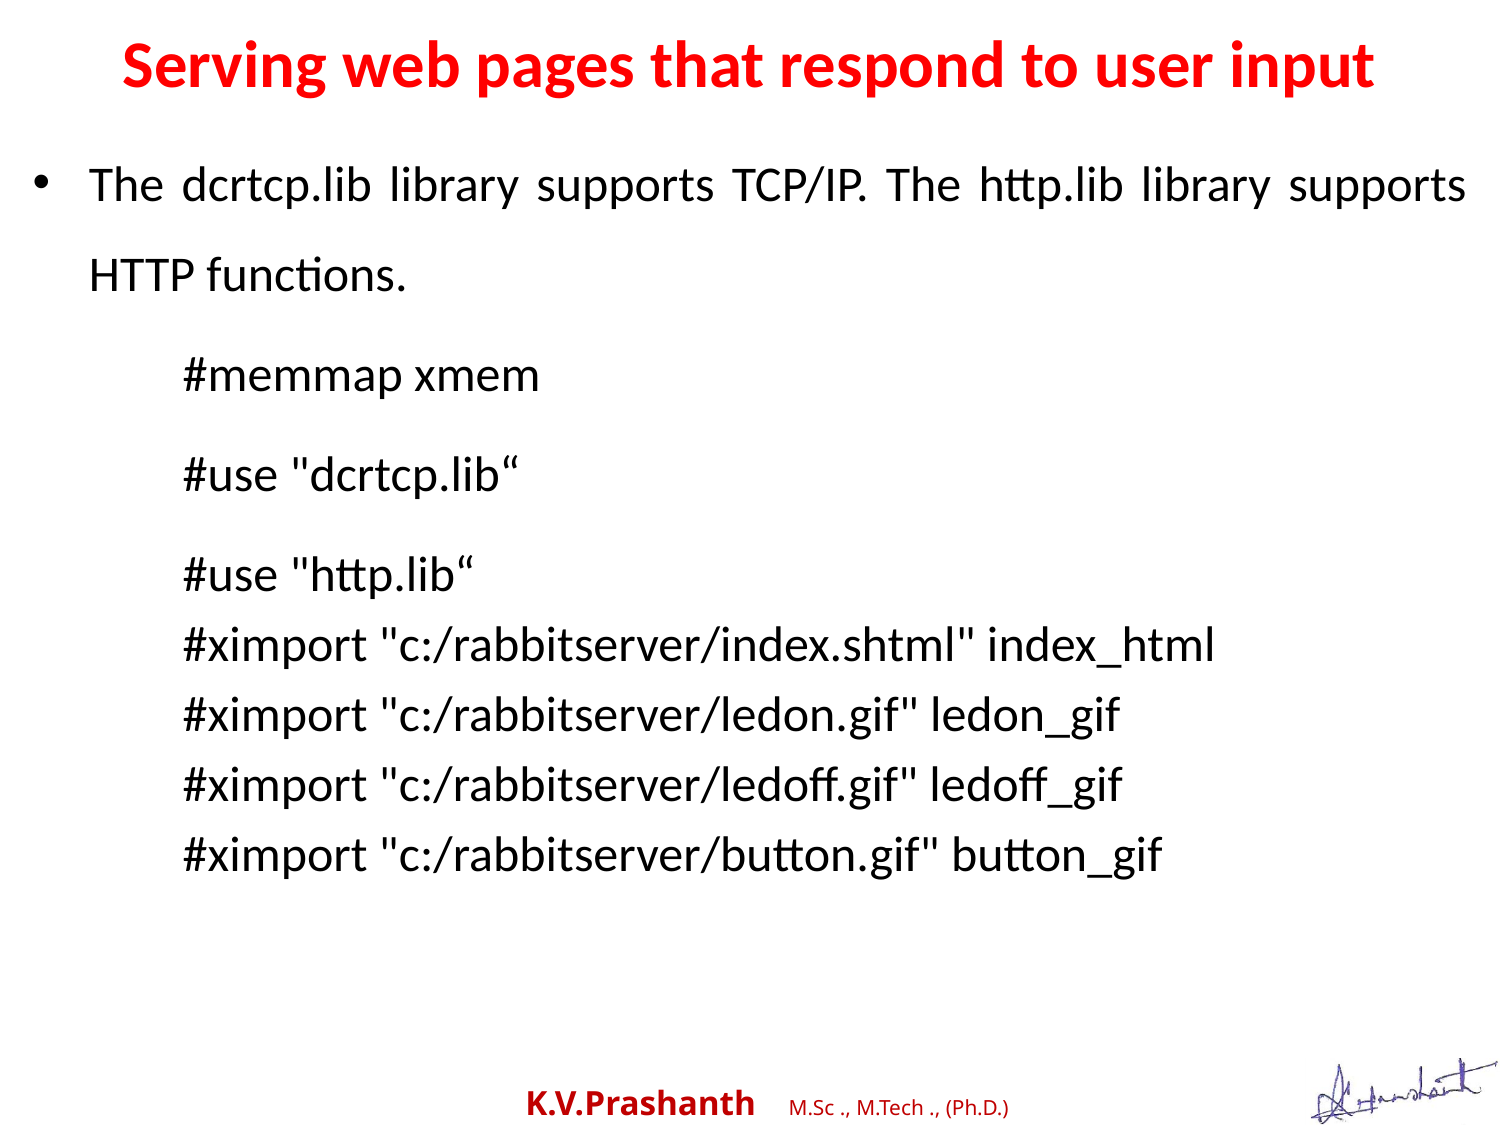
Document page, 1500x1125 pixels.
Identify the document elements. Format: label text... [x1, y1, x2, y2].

picture [1304, 1058, 1500, 1125]
list The dcrtcp.lib library supports TCP/IP. The http.lib library supports HTTP functions. #memmap xmem #use "dcrtcp.lib“ #use "http.lib“ #ximport "c:/rabbitserver/index.shtml" index_html #ximport "c:/rabbitserver/ledon.gif" ledon_gif #ximport "c:/rabbitserver/ledoff.gif" ledoff_gif #ximport "c:/rabbitserver/button.gif" button_gif [17, 113, 1483, 1047]
footer K.V.Prashanth M.Sc ., M.Tech ., (Ph.D.) [488, 1086, 1046, 1119]
title Serving web pages that respond to user input [41, 19, 1459, 102]
